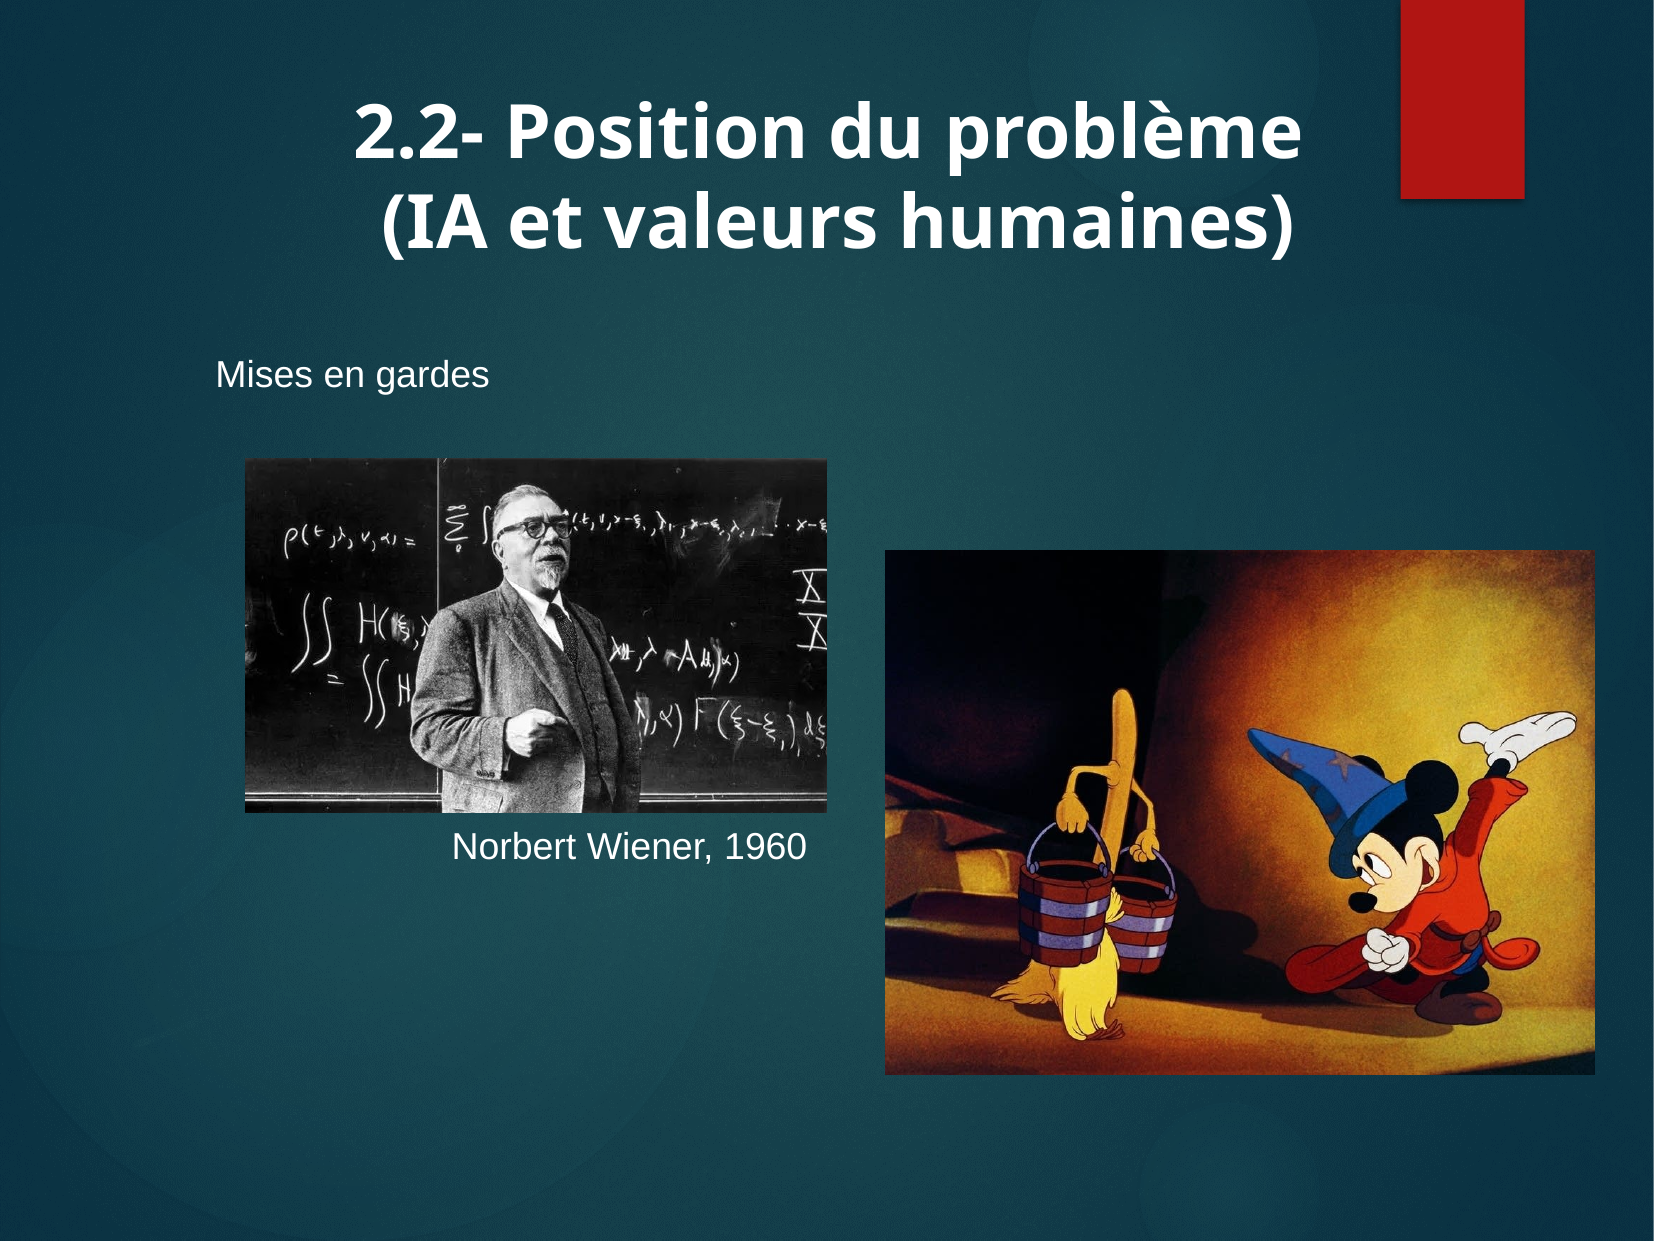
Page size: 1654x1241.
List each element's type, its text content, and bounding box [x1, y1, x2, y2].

text_box Norbert Wiener, 1960 [436, 821, 823, 872]
picture [245, 457, 827, 813]
text_box 2.2- Position du problème (IA et valeurs humaines) [70, 31, 1607, 315]
picture [885, 550, 1596, 1076]
text_box Mises en gardes [200, 342, 505, 400]
